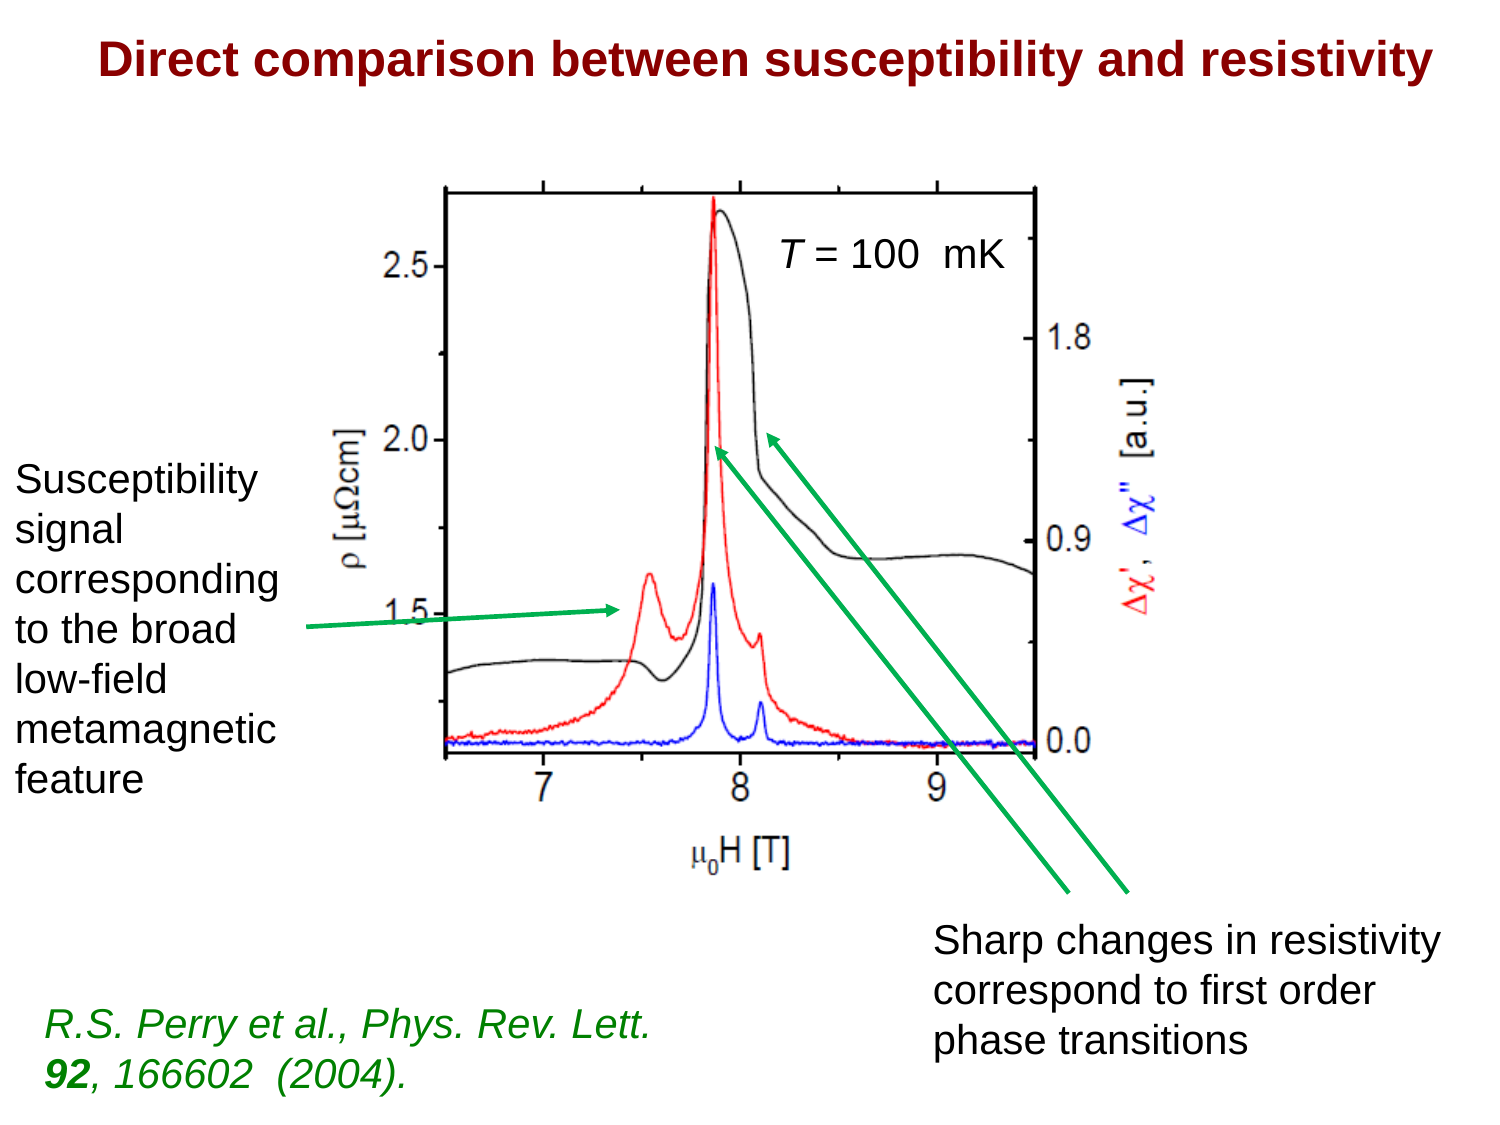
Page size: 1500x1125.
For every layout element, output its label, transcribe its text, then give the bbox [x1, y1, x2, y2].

picture [305, 136, 1194, 919]
text_box R.S. Perry et al., Phys. Rev. Lett. 92, 166602 (2004). [29, 989, 680, 1105]
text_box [305, 609, 621, 629]
text_box Direct comparison between susceptibility and resistivity [82, 18, 1450, 94]
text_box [766, 432, 1129, 894]
text_box Sharp changes in resistivity correspond to first order phase transitions [918, 905, 1483, 1070]
text_box Susceptibility signal corresponding to the broad low-field metamagnetic feature [0, 444, 300, 810]
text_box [714, 445, 1070, 894]
